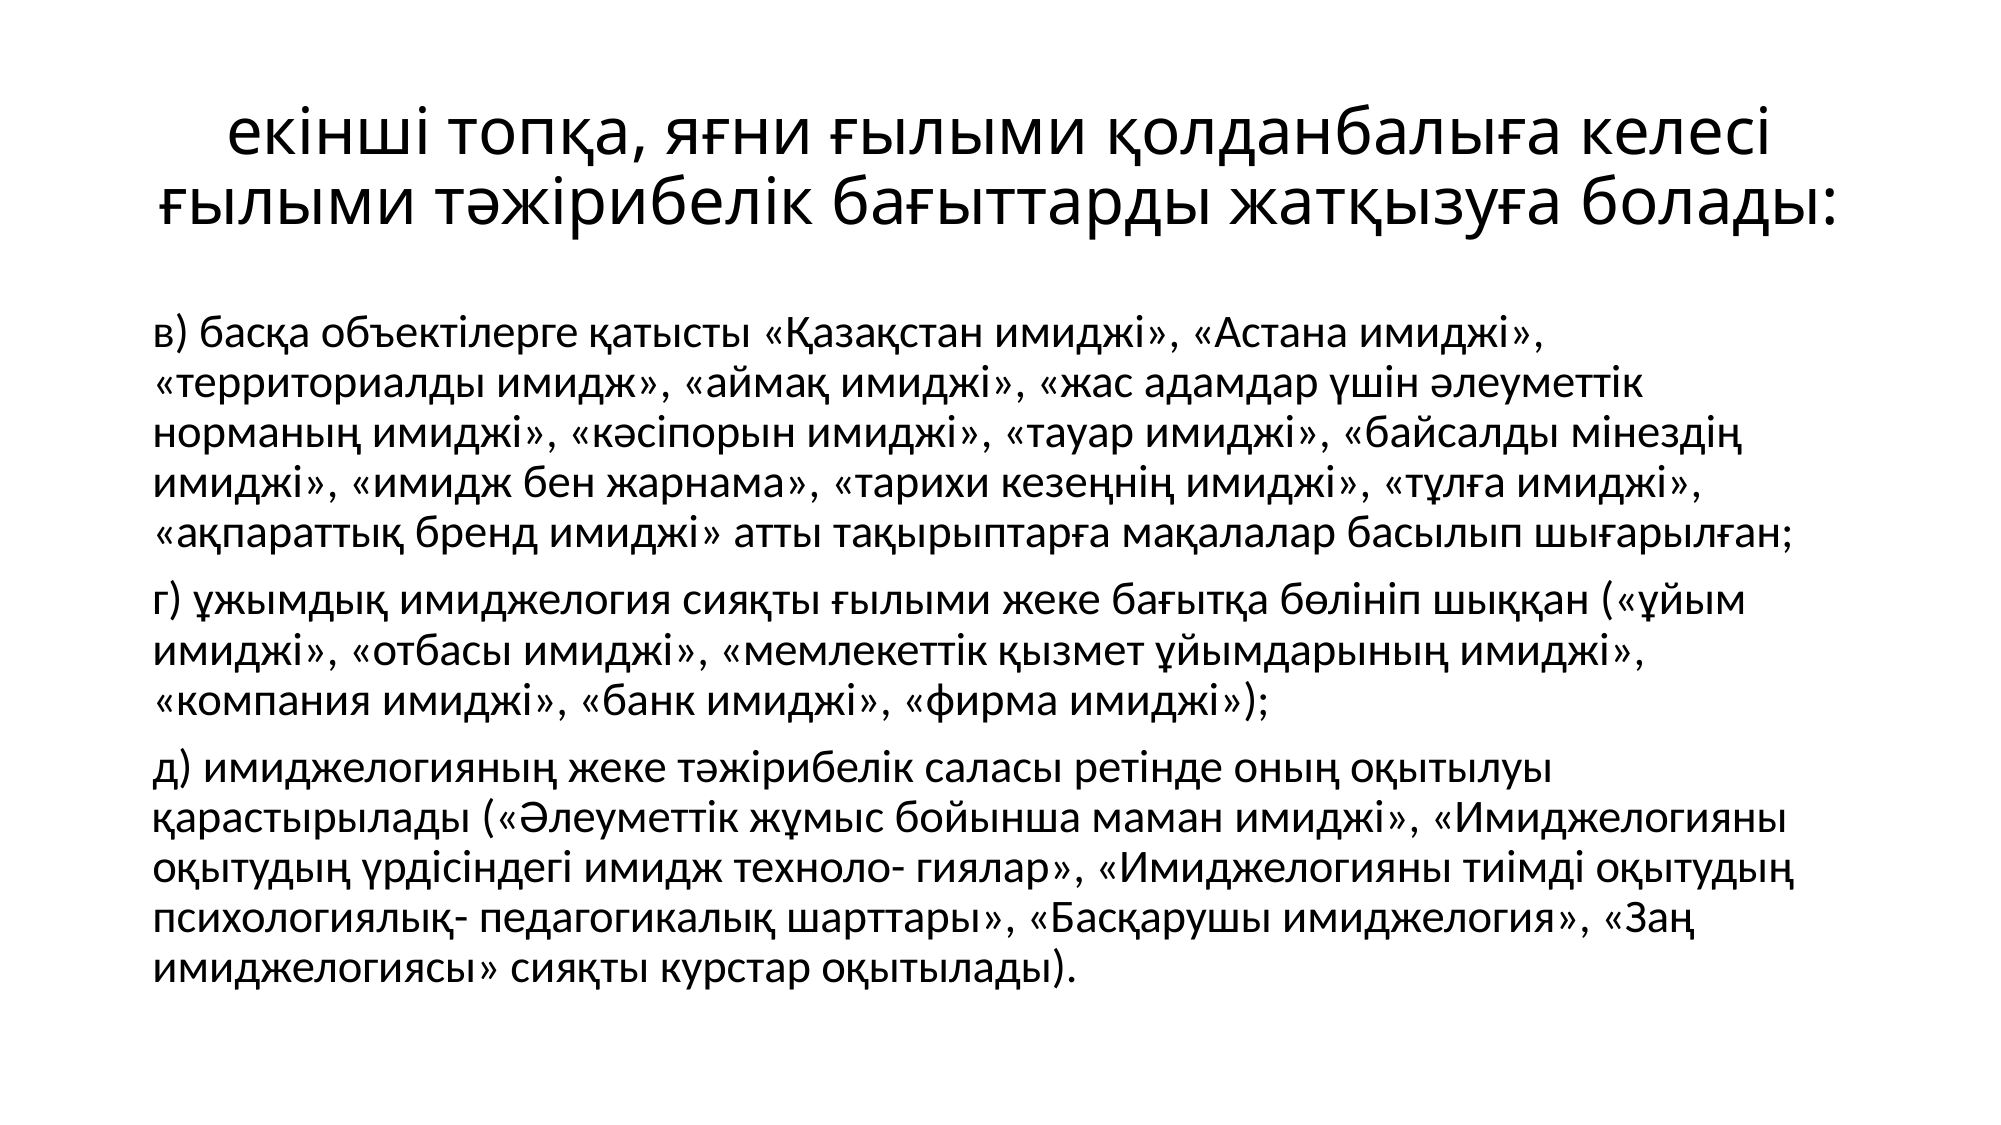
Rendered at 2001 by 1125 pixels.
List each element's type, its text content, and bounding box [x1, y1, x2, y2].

list в) басқа объектілерге қатысты «Қазақстан имиджі», «Астана имиджі», «территориалды имидж», «аймақ имиджі», «жас адамдар үшін əлеуметтік норманың имиджі», «кəсіпорын имиджі», «тауар имиджі», «байсалды мінездің имиджі», «имидж бен жарнама», «тарихи кезеңнің имиджі», «тұлға имиджі», «ақпараттық бренд имиджі» атты тақырыптарға мақалалар басылып шығарылған; г) ұжымдық имиджелогия сияқты ғылыми жеке бағытқа бөлініп шыққан («ұйым имиджі», «отбасы имиджі», «мемлекеттік қызмет ұйымдарының имиджі», «компания имиджі», «банк имиджі», «фирма имиджі»); д) имиджелогияның жеке тəжірибелік саласы ретінде оның оқытылуы қарастырылады («Əлеуметтік жұмыс бойынша маман имиджі», «Имиджелогияны оқытудың үрдісіндегі имидж техноло- гиялар», «Имиджелогияны тиімді оқытудың психологиялық- педагогикалық шарттары», «Басқарушы имиджелогия», «Заң имиджелогиясы» сияқты курстар оқытылады). [137, 299, 1863, 1014]
title екінші топқа, яғни ғылыми қолданбалыға келесі ғылыми тəжірибелік бағыттарды жатқызуға болады: [137, 59, 1863, 278]
